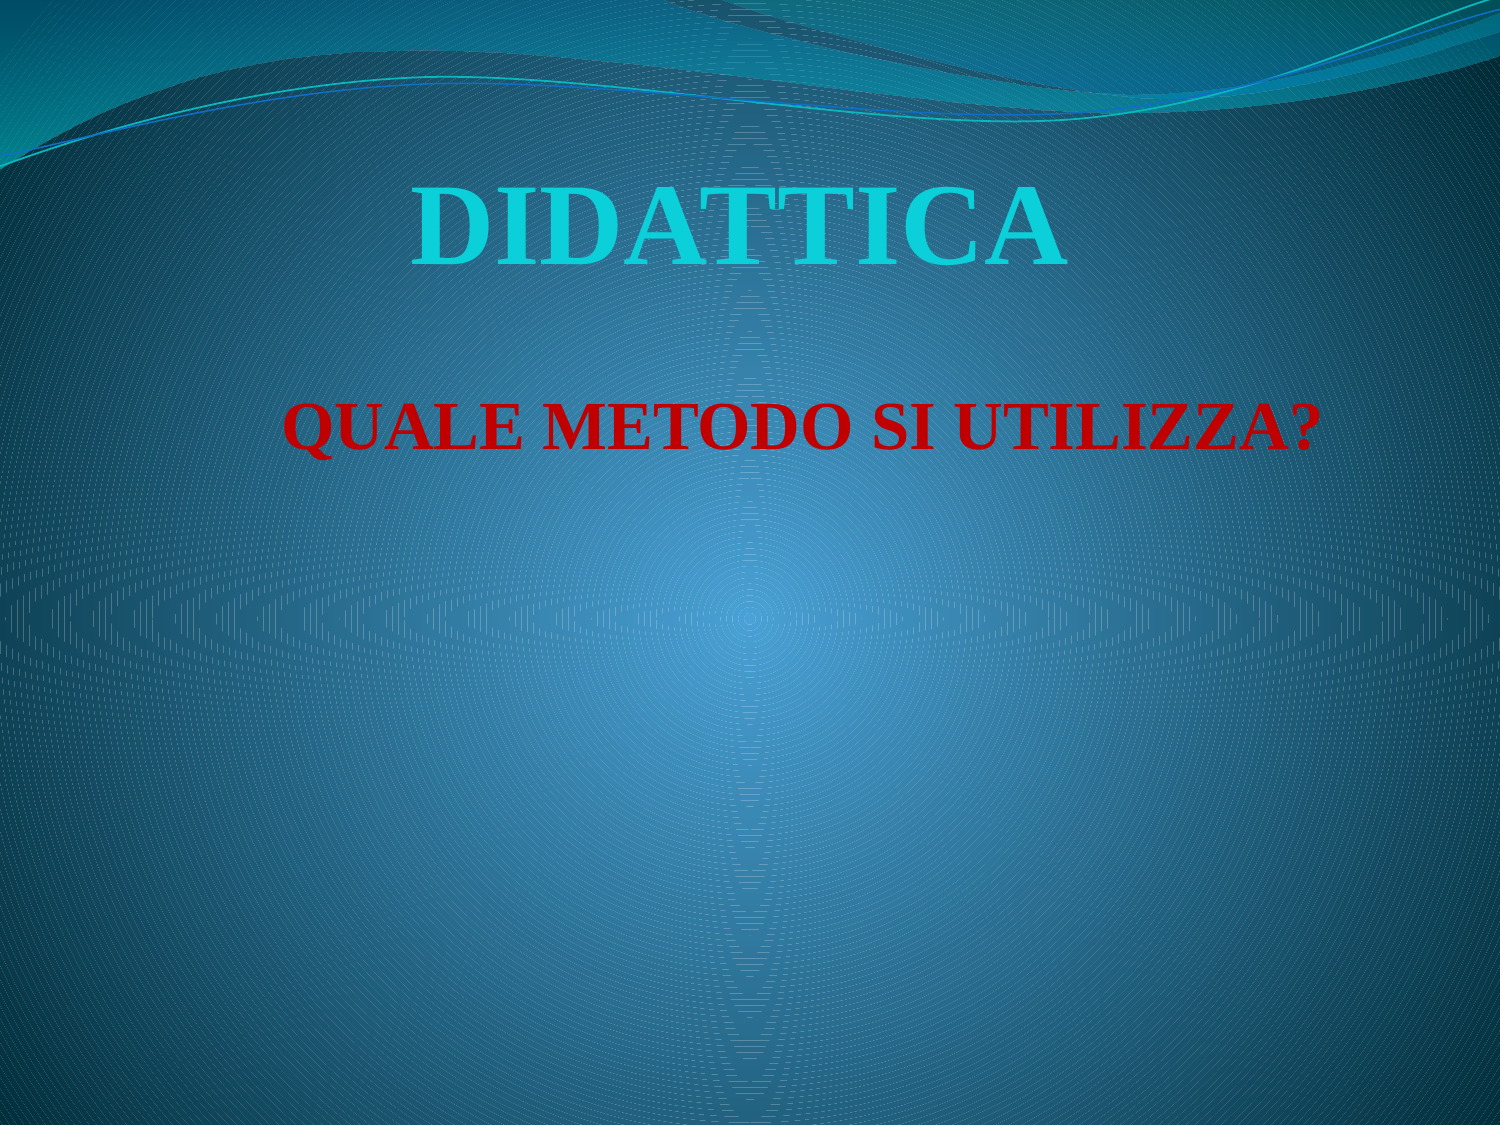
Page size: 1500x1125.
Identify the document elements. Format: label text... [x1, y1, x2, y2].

subtitle QUALE METODO SI UTILIZZA? [155, 314, 1461, 944]
title DIDATTICA [254, 119, 1229, 289]
